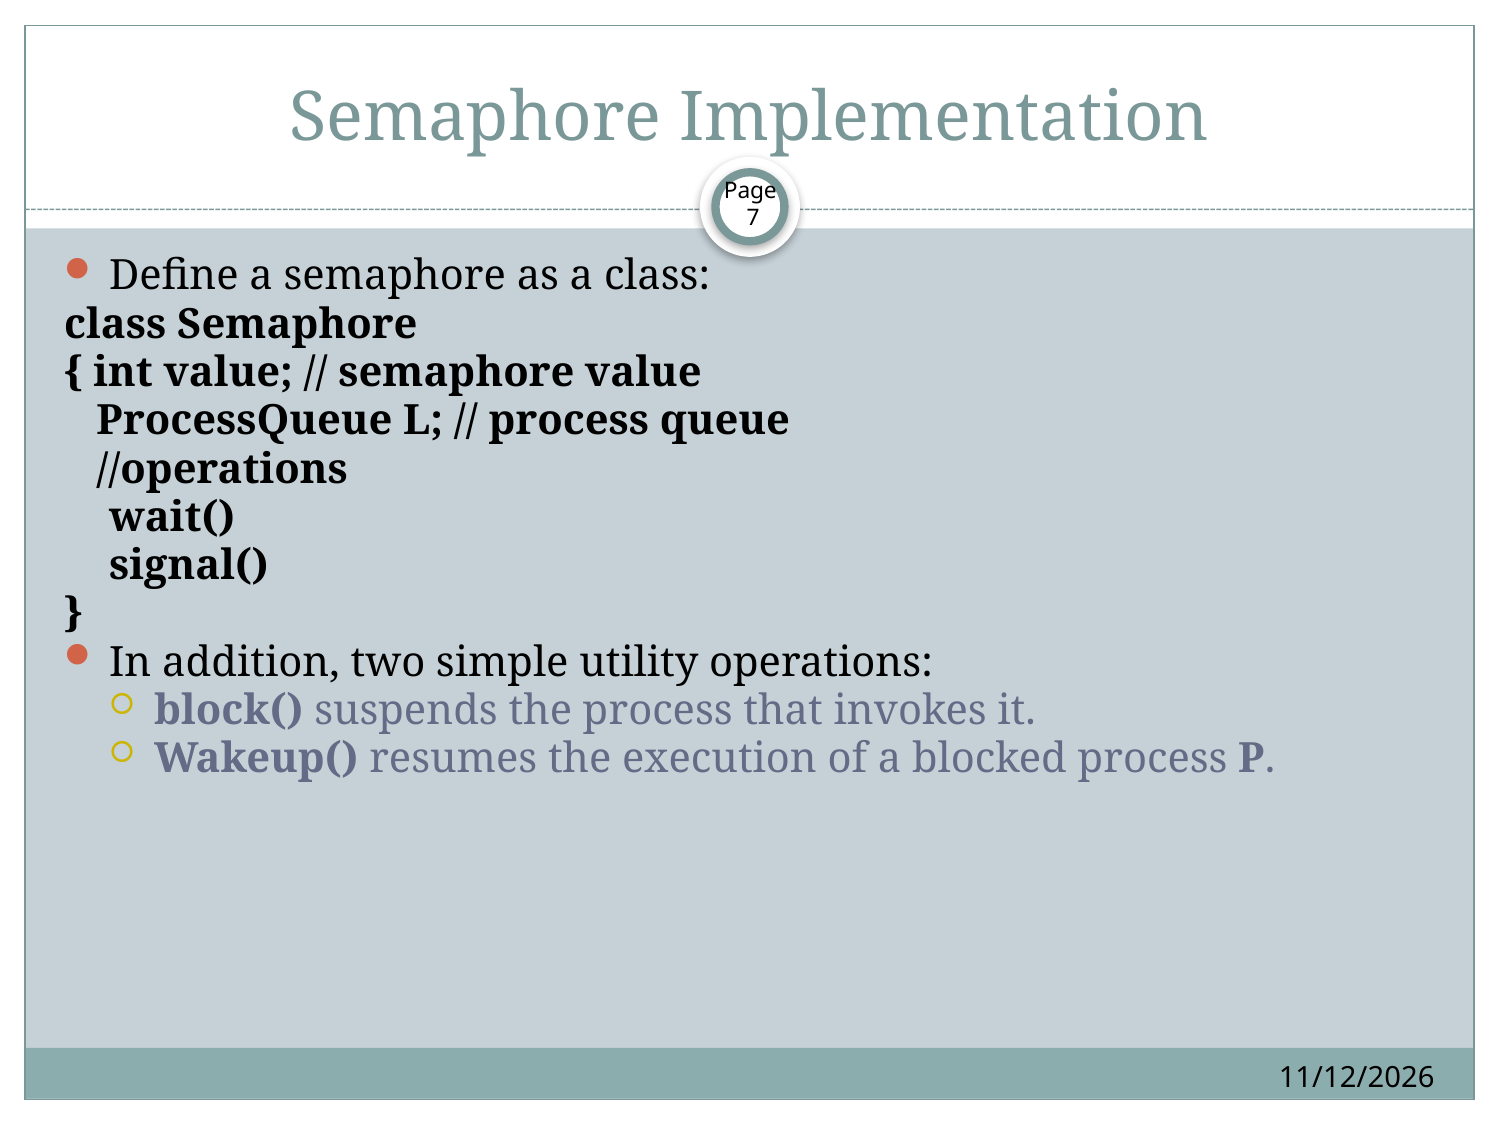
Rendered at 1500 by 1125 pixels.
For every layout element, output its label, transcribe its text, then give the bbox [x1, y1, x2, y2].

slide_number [950, 1050, 1450, 1111]
slide_number Page 7 [715, 168, 791, 241]
list Define a semaphore as a class: class Semaphore { int value; // semaphore value ProcessQueue L; // process queue //operations wait() signal() } In addition, two simple utility operations: block() suspends the process that invokes it. Wakeup() resumes the execution of a blocked process P. [49, 250, 1445, 1001]
title Semaphore Implementation [49, 37, 1450, 162]
